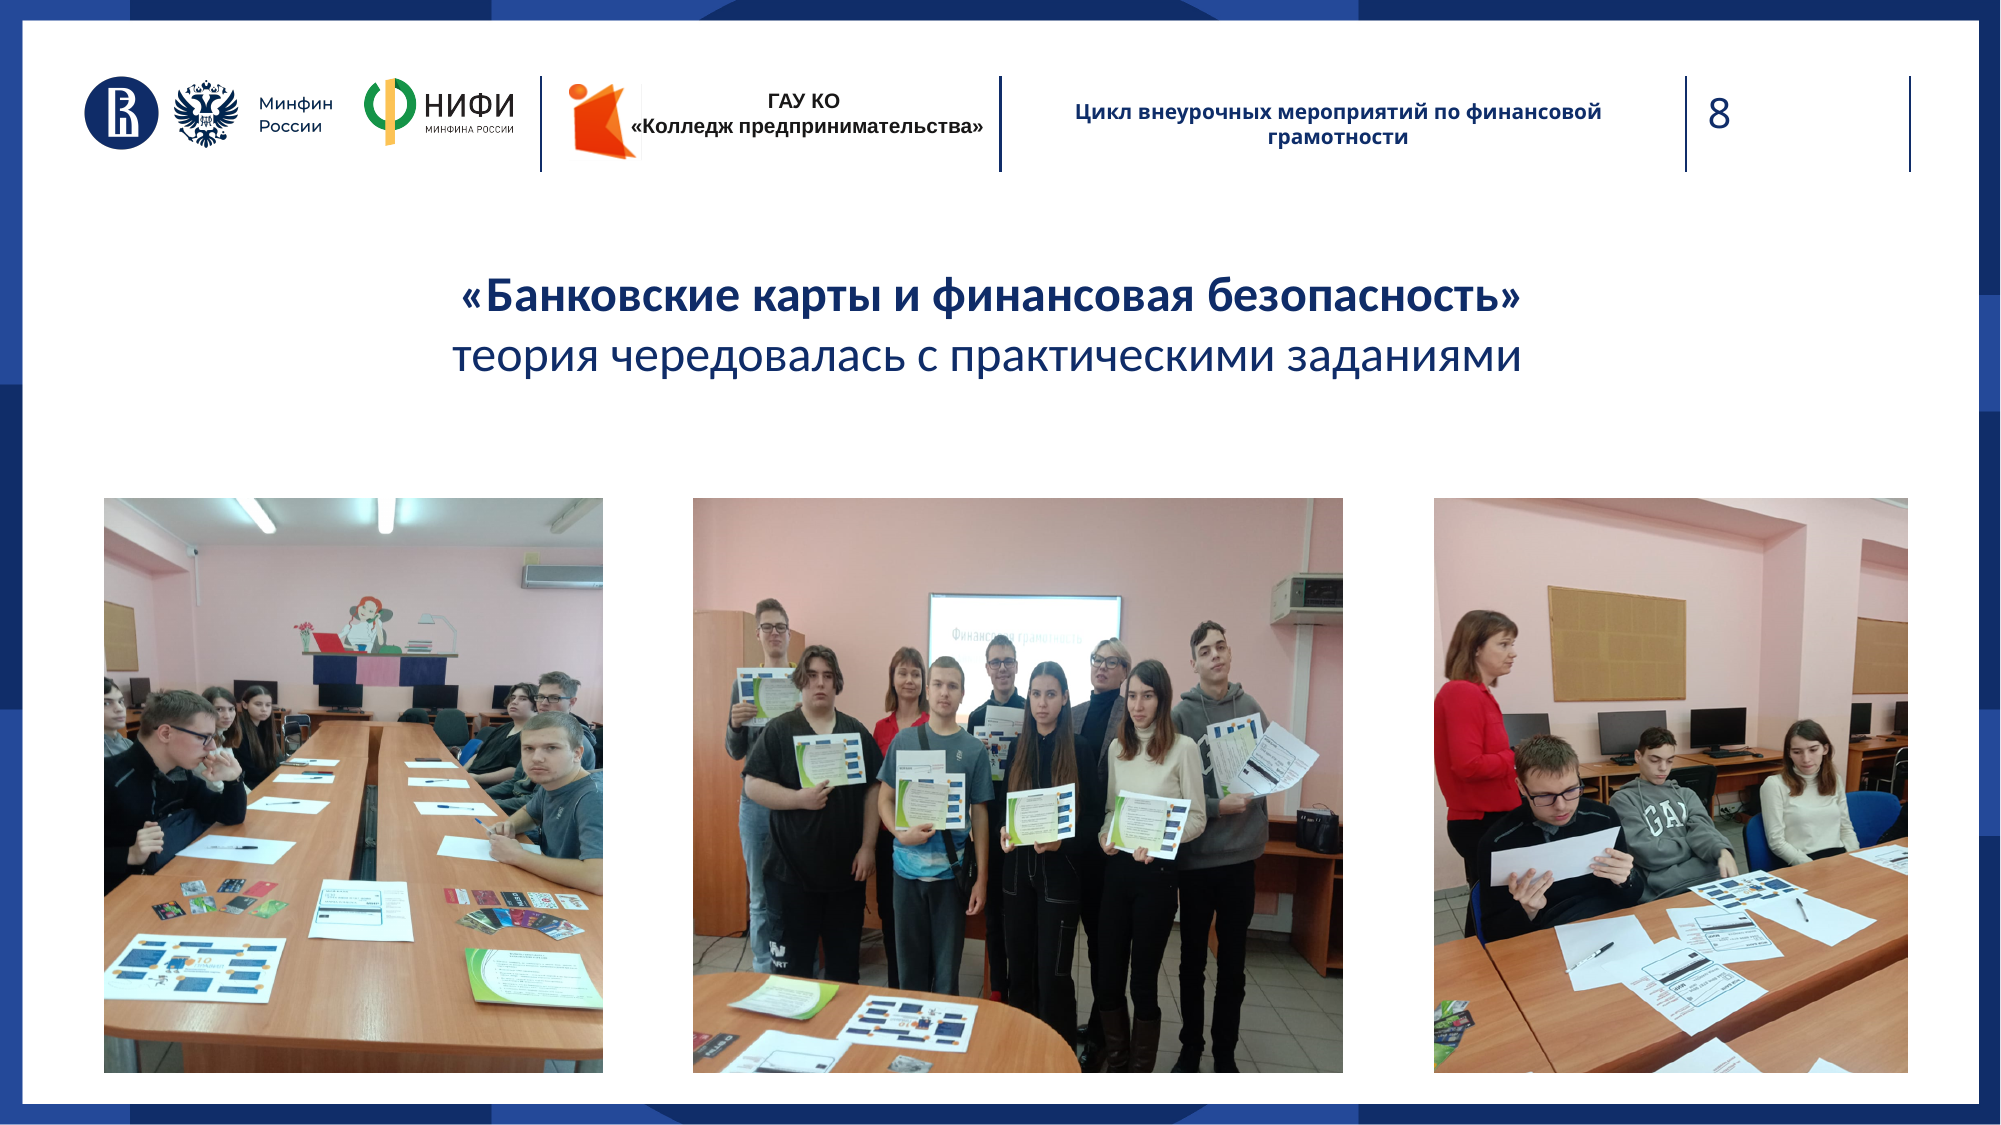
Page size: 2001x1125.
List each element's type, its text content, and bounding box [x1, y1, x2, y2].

picture [0, 0, 2001, 1125]
text_box «Банковские карты и финансовая безопасность» теория чередовалась с практическими заданиями [137, 253, 1839, 389]
list ГАУ КО «Колледж предпринимательства» [643, 87, 991, 155]
list Цикл внеурочных мероприятий по финансовой грамотности [1026, 90, 1650, 157]
